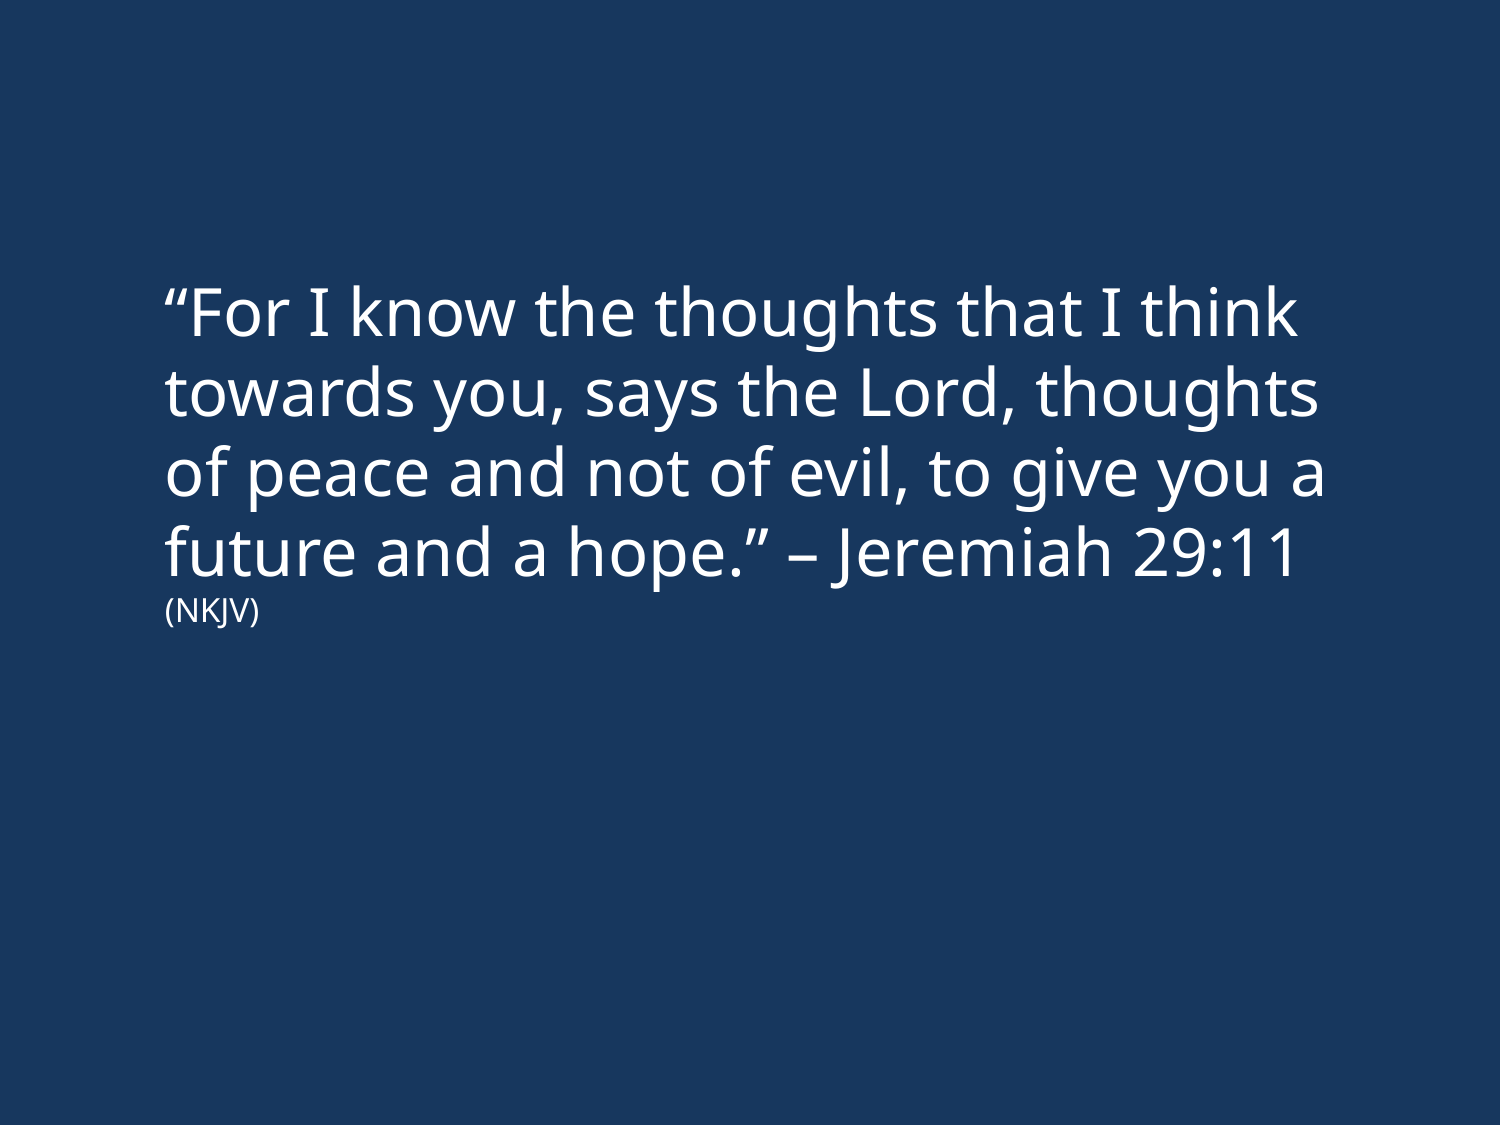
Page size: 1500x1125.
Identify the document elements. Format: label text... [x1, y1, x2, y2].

text_box “For I know the thoughts that I think towards you, says the Lord, thoughts of peace and not of evil, to give you a future and a hope.” – Jeremiah 29:11 (NKJV) [150, 262, 1400, 637]
